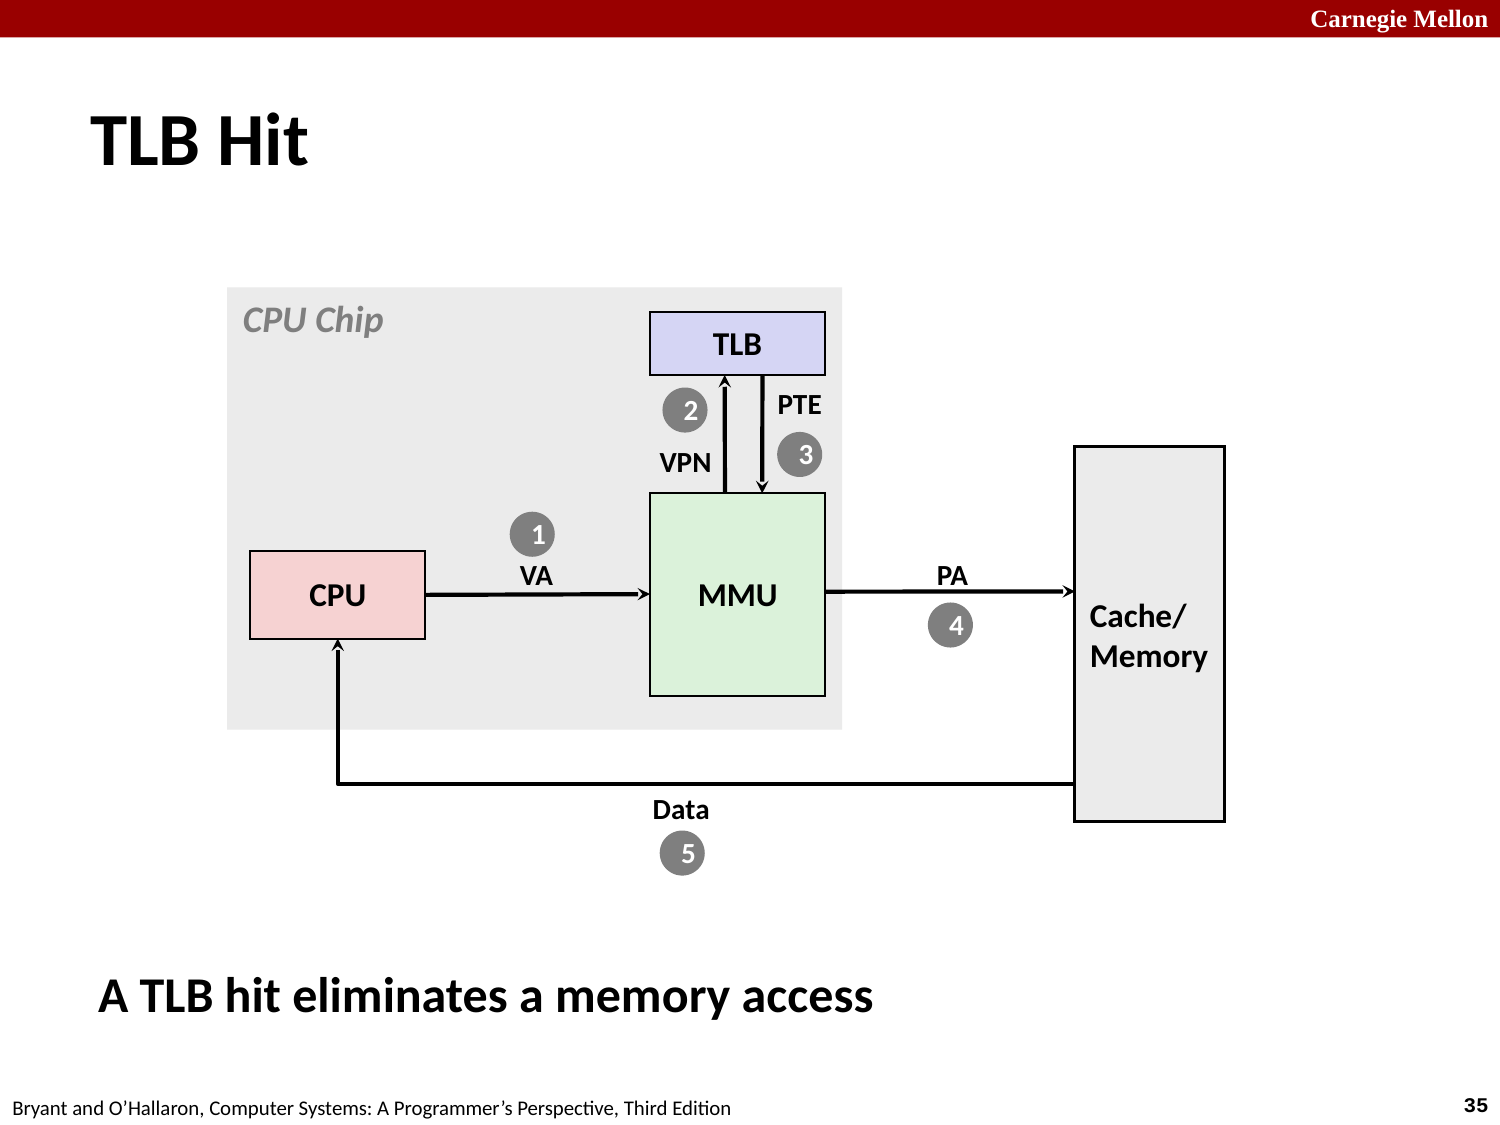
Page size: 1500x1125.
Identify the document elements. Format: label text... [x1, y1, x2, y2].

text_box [424, 511, 651, 601]
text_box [761, 374, 838, 494]
text_box MMU [650, 493, 826, 637]
text_box CPU Chip [228, 287, 402, 348]
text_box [644, 374, 728, 494]
title TLB Hit [75, 71, 1500, 200]
text_box [227, 287, 843, 730]
text_box CPU [250, 551, 426, 639]
text_box A TLB hit eliminates a memory access [83, 955, 1263, 1050]
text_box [337, 638, 1076, 876]
text_box Cache/ Memory [1074, 446, 1225, 822]
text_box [824, 549, 1076, 638]
text_box TLB [650, 312, 825, 375]
